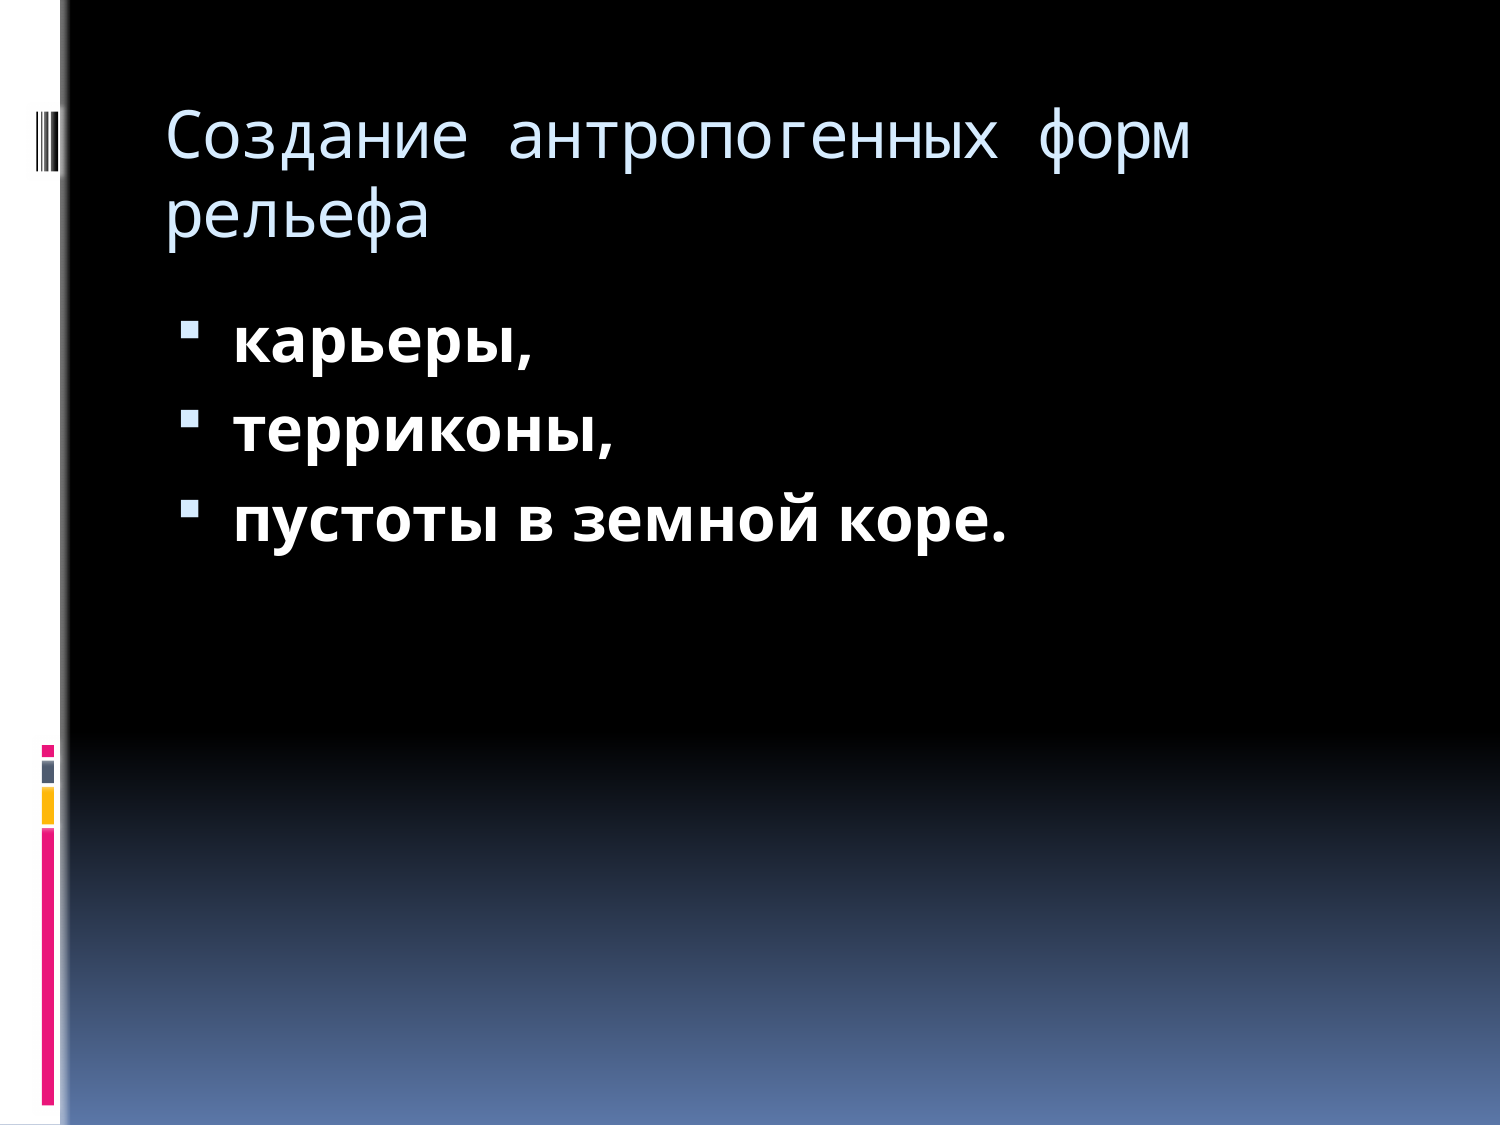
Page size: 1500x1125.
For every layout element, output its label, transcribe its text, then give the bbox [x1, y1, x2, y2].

list карьеры, терриконы, пустоты в земной коре. [150, 292, 1425, 1043]
title Создание антропогенных форм рельефа [150, 83, 1425, 234]
